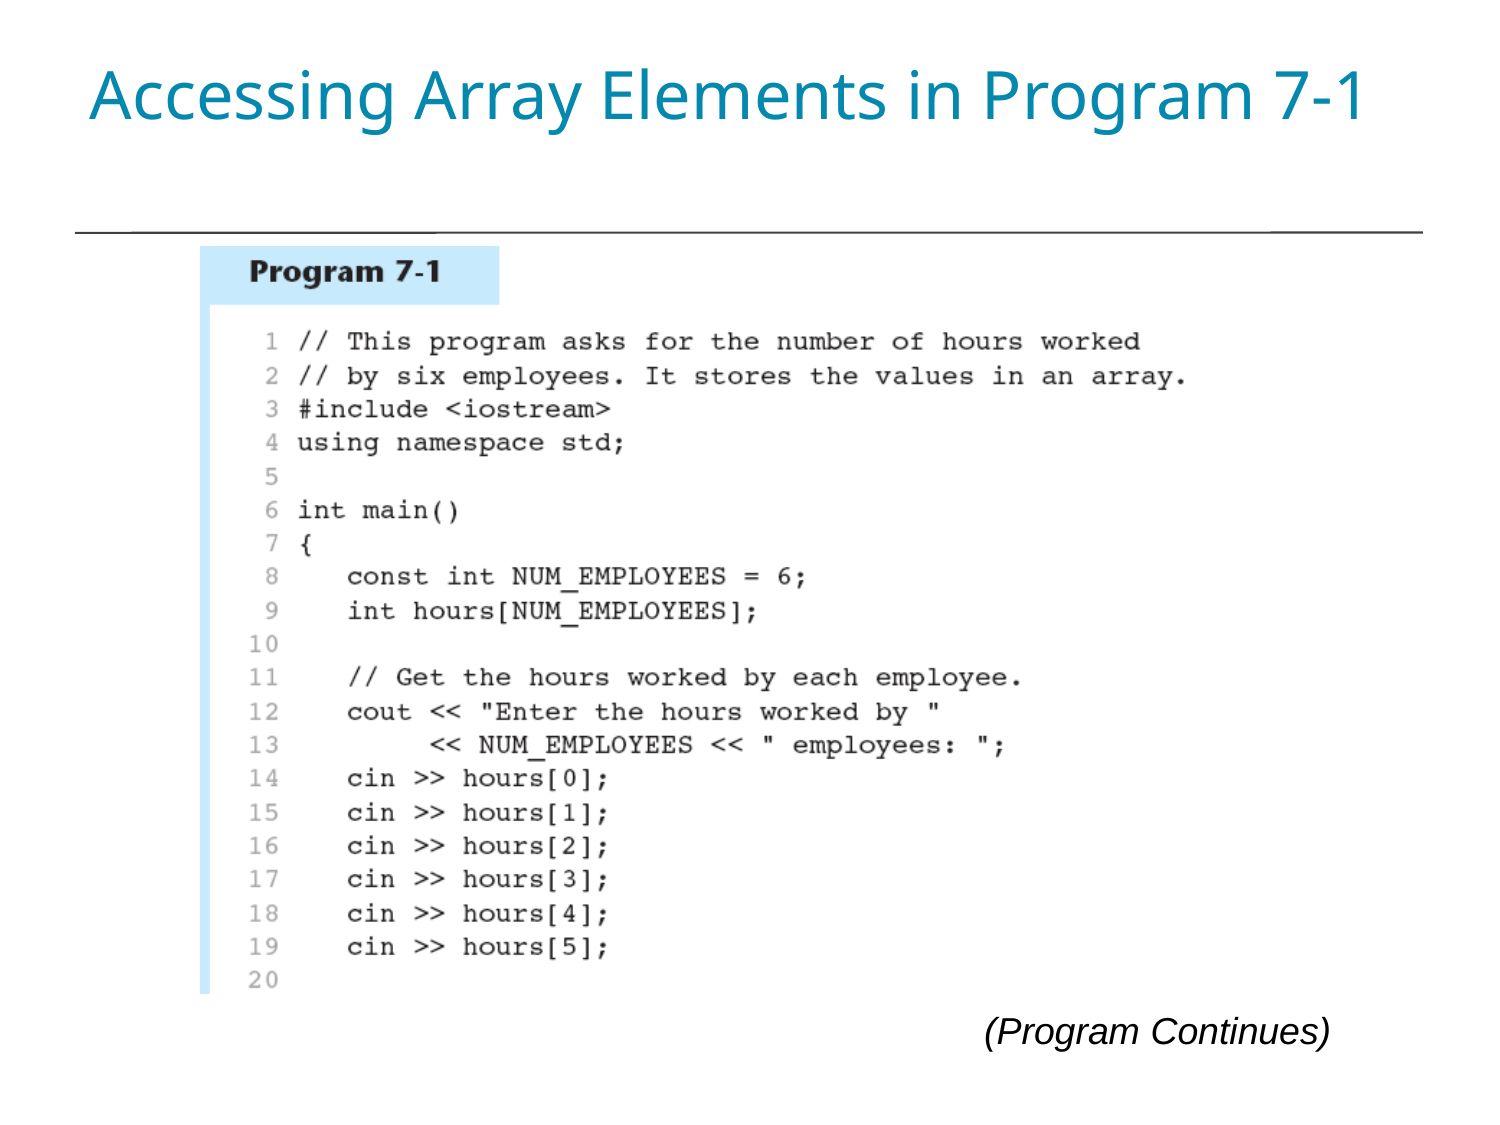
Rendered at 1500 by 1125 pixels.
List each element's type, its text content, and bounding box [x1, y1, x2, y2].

picture [199, 246, 1188, 994]
text_box (Program Continues) [969, 999, 1347, 1060]
text_box Accessing Array Elements in Program 7-1 [74, 45, 1425, 233]
